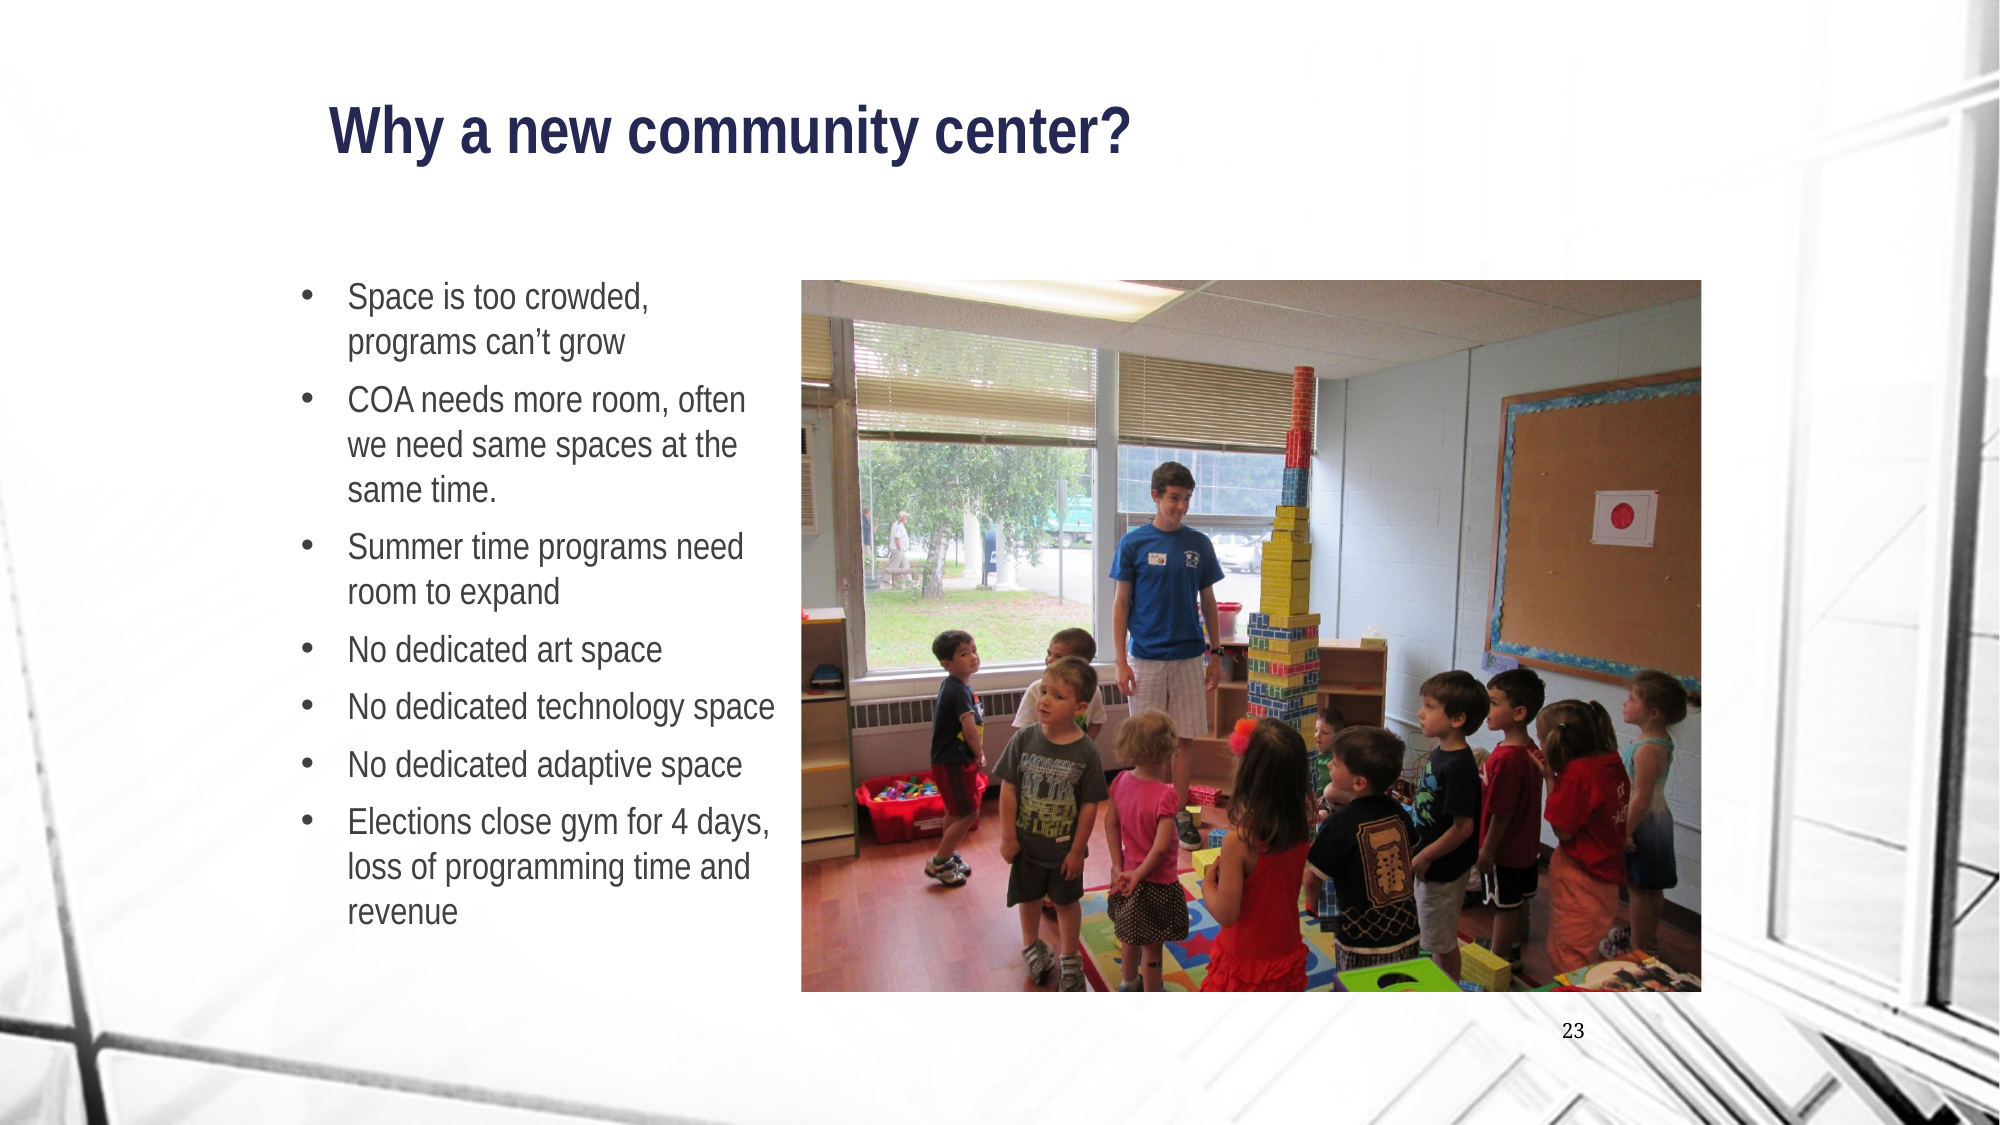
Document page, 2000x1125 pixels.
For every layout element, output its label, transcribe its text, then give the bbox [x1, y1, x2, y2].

title Why a new community center? [314, 75, 1538, 174]
text_box Space is too crowded, programs can’t grow COA needs more room, often we need same spaces at the same time. Summer time programs need room to expand No dedicated art space No dedicated technology space No dedicated adaptive space Elections close gym for 4 days, loss of programming time and revenue [286, 264, 802, 1041]
picture [0, 0, 2000, 1125]
slide_number 23 [1399, 1009, 1600, 1055]
